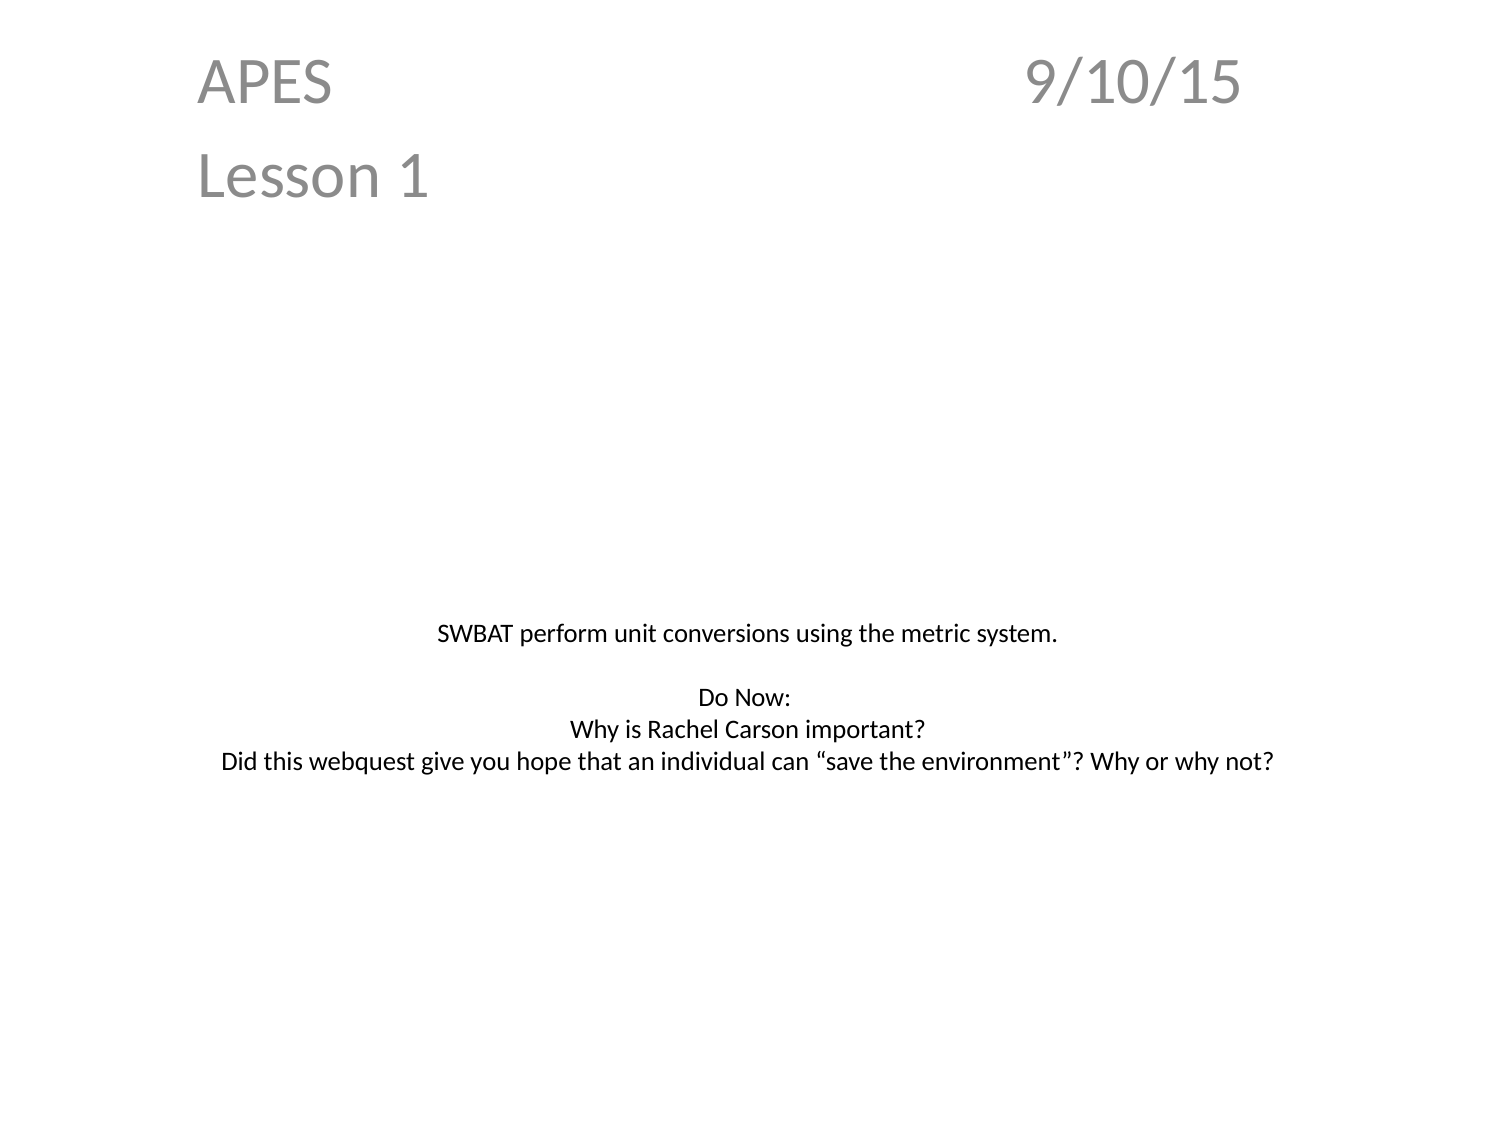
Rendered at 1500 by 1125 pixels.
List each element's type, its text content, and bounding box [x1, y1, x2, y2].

title SWBAT perform unit conversions using the metric system. Do Now: Why is Rachel Carson important? Did this webquest give you hope that an individual can “save the environment”? Why or why not? [110, 607, 1386, 849]
subtitle APES 9/10/15 Lesson 1 [182, 29, 1348, 317]
